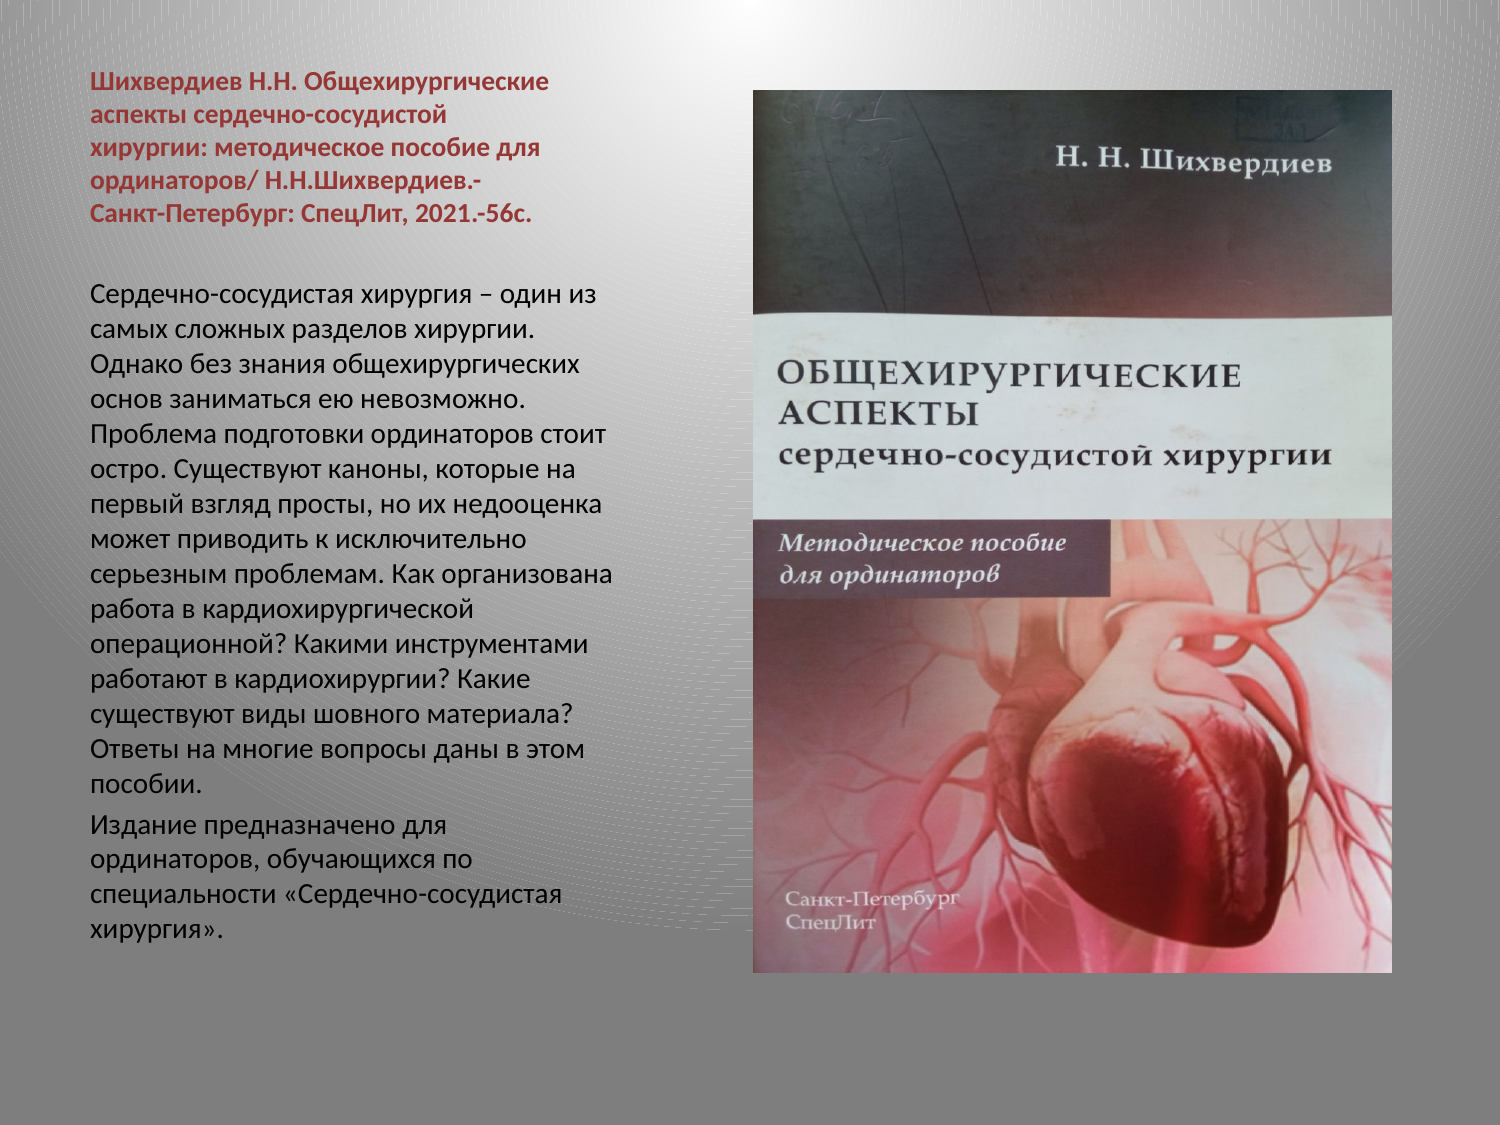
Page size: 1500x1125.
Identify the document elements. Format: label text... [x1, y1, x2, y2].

list Сердечно-сосудистая хирургия – один из самых сложных разделов хирургии. Однако без знания общехирургических основ заниматься ею невозможно. Проблема подготовки ординаторов стоит остро. Существуют каноны, которые на первый взгляд просты, но их недооценка может приводить к исключительно серьезным проблемам. Как организована работа в кардиохирургической операционной? Какими инструментами работают в кардиохирургии? Какие существуют виды шовного материала? Ответы на многие вопросы даны в этом пособии. Издание предназначено для ординаторов, обучающихся по специальности «Сердечно-сосудистая хирургия». [75, 267, 632, 1005]
title Шихвердиев Н.Н. Общехирургические аспекты сердечно-сосудистой хирургии: методическое пособие для ординаторов/ Н.Н.Шихвердиев.-Санкт-Петербург: СпецЛит, 2021.-56с. [75, 44, 569, 236]
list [752, 90, 1393, 973]
